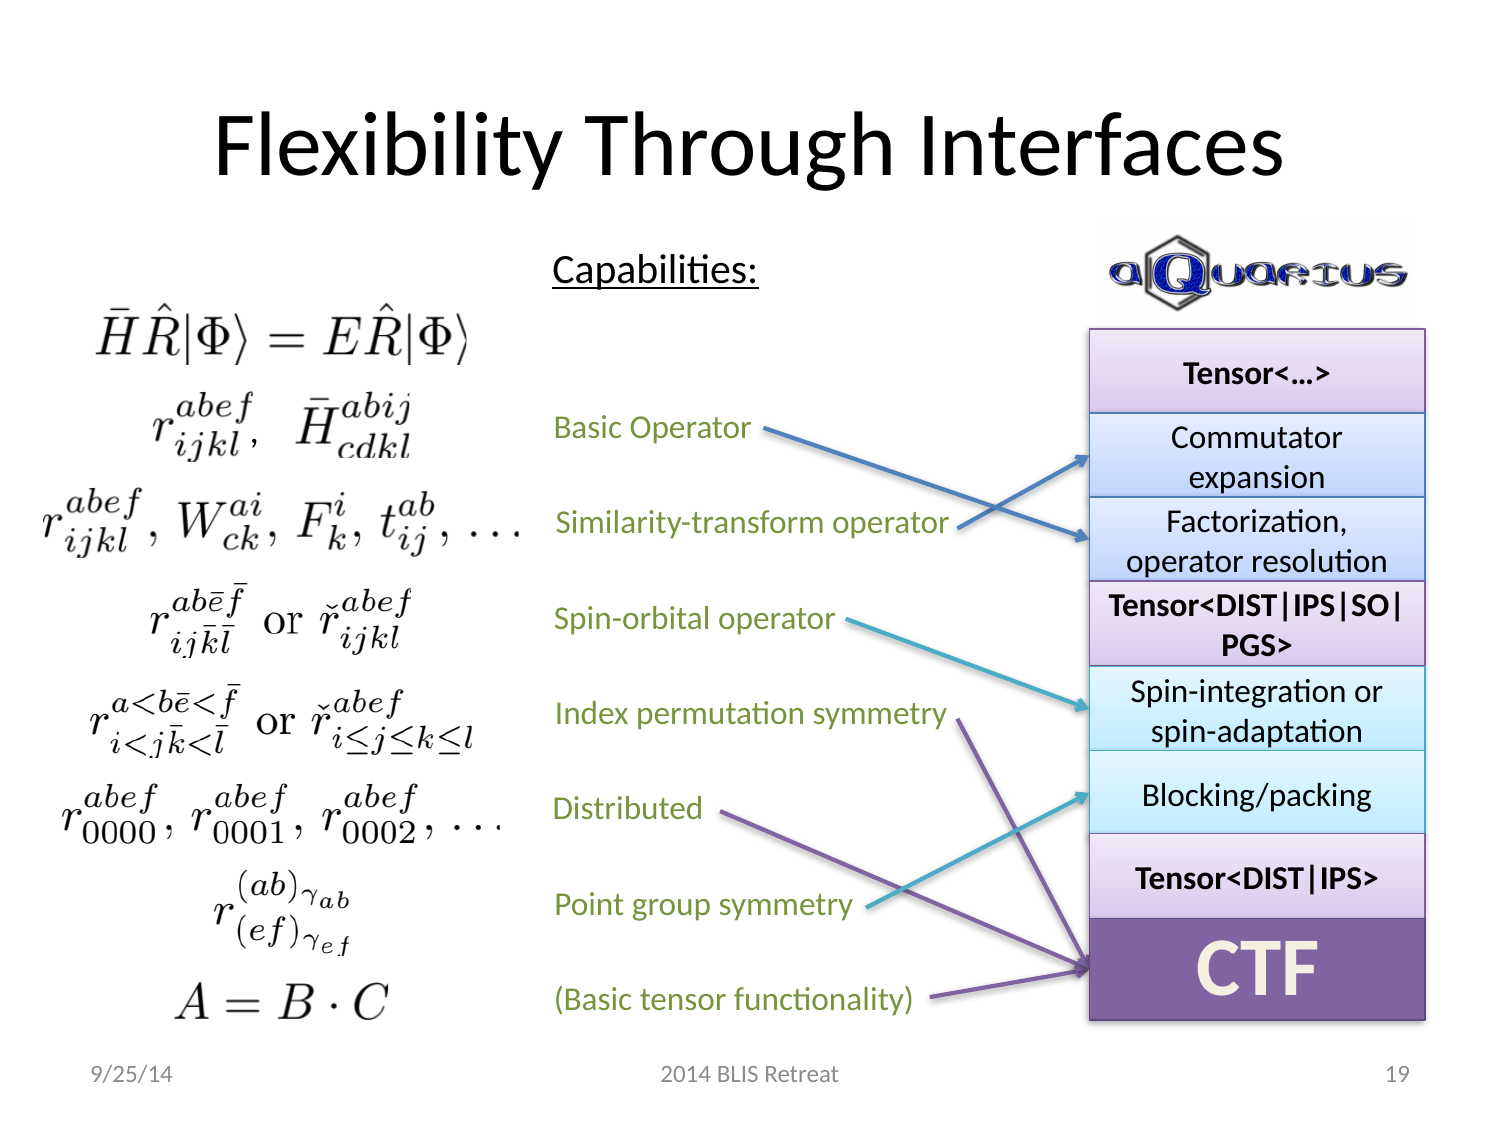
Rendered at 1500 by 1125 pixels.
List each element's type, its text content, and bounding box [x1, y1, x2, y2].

text_box Distributed [537, 779, 719, 834]
text_box Capabilities: [537, 234, 774, 300]
text_box (Basic tensor functionality) [539, 969, 930, 1025]
slide_number 19 [1074, 1042, 1425, 1103]
picture [95, 301, 467, 366]
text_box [865, 792, 1090, 908]
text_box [957, 718, 1090, 792]
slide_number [75, 1042, 425, 1103]
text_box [763, 427, 1090, 540]
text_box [719, 810, 952, 970]
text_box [152, 390, 410, 462]
text_box Tensor<…> [1089, 328, 1426, 412]
text_box Factorization, operator resolution [1089, 496, 1426, 580]
picture [150, 583, 412, 659]
text_box Commutator expansion [1089, 412, 1426, 496]
picture [1102, 220, 1414, 326]
picture [42, 487, 519, 558]
text_box Point group symmetry [539, 874, 714, 930]
picture [61, 783, 500, 844]
text_box Similarity-transform operator [540, 493, 766, 548]
text_box Blocking/packing [1094, 750, 1426, 833]
text_box Tensor<DIST|IPS|SO|PGS> [1089, 580, 1426, 666]
text_box Spin-orbital operator [539, 588, 852, 644]
text_box Tensor<DIST|IPS> [1095, 833, 1426, 918]
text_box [845, 618, 1090, 710]
text_box Basic Operator [538, 398, 767, 453]
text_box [957, 915, 1090, 970]
picture [173, 981, 389, 1021]
picture [89, 683, 472, 758]
text_box Index permutation symmetry [540, 683, 952, 739]
text_box [1089, 918, 1426, 1021]
footer 2014 BLIS Retreat [512, 1042, 988, 1103]
title Flexibility Through Interfaces [75, 45, 1425, 233]
text_box Spin-integration or spin-adaptation [1091, 666, 1426, 750]
picture [212, 869, 349, 956]
text_box CTF [1181, 904, 1336, 1020]
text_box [932, 979, 1090, 998]
